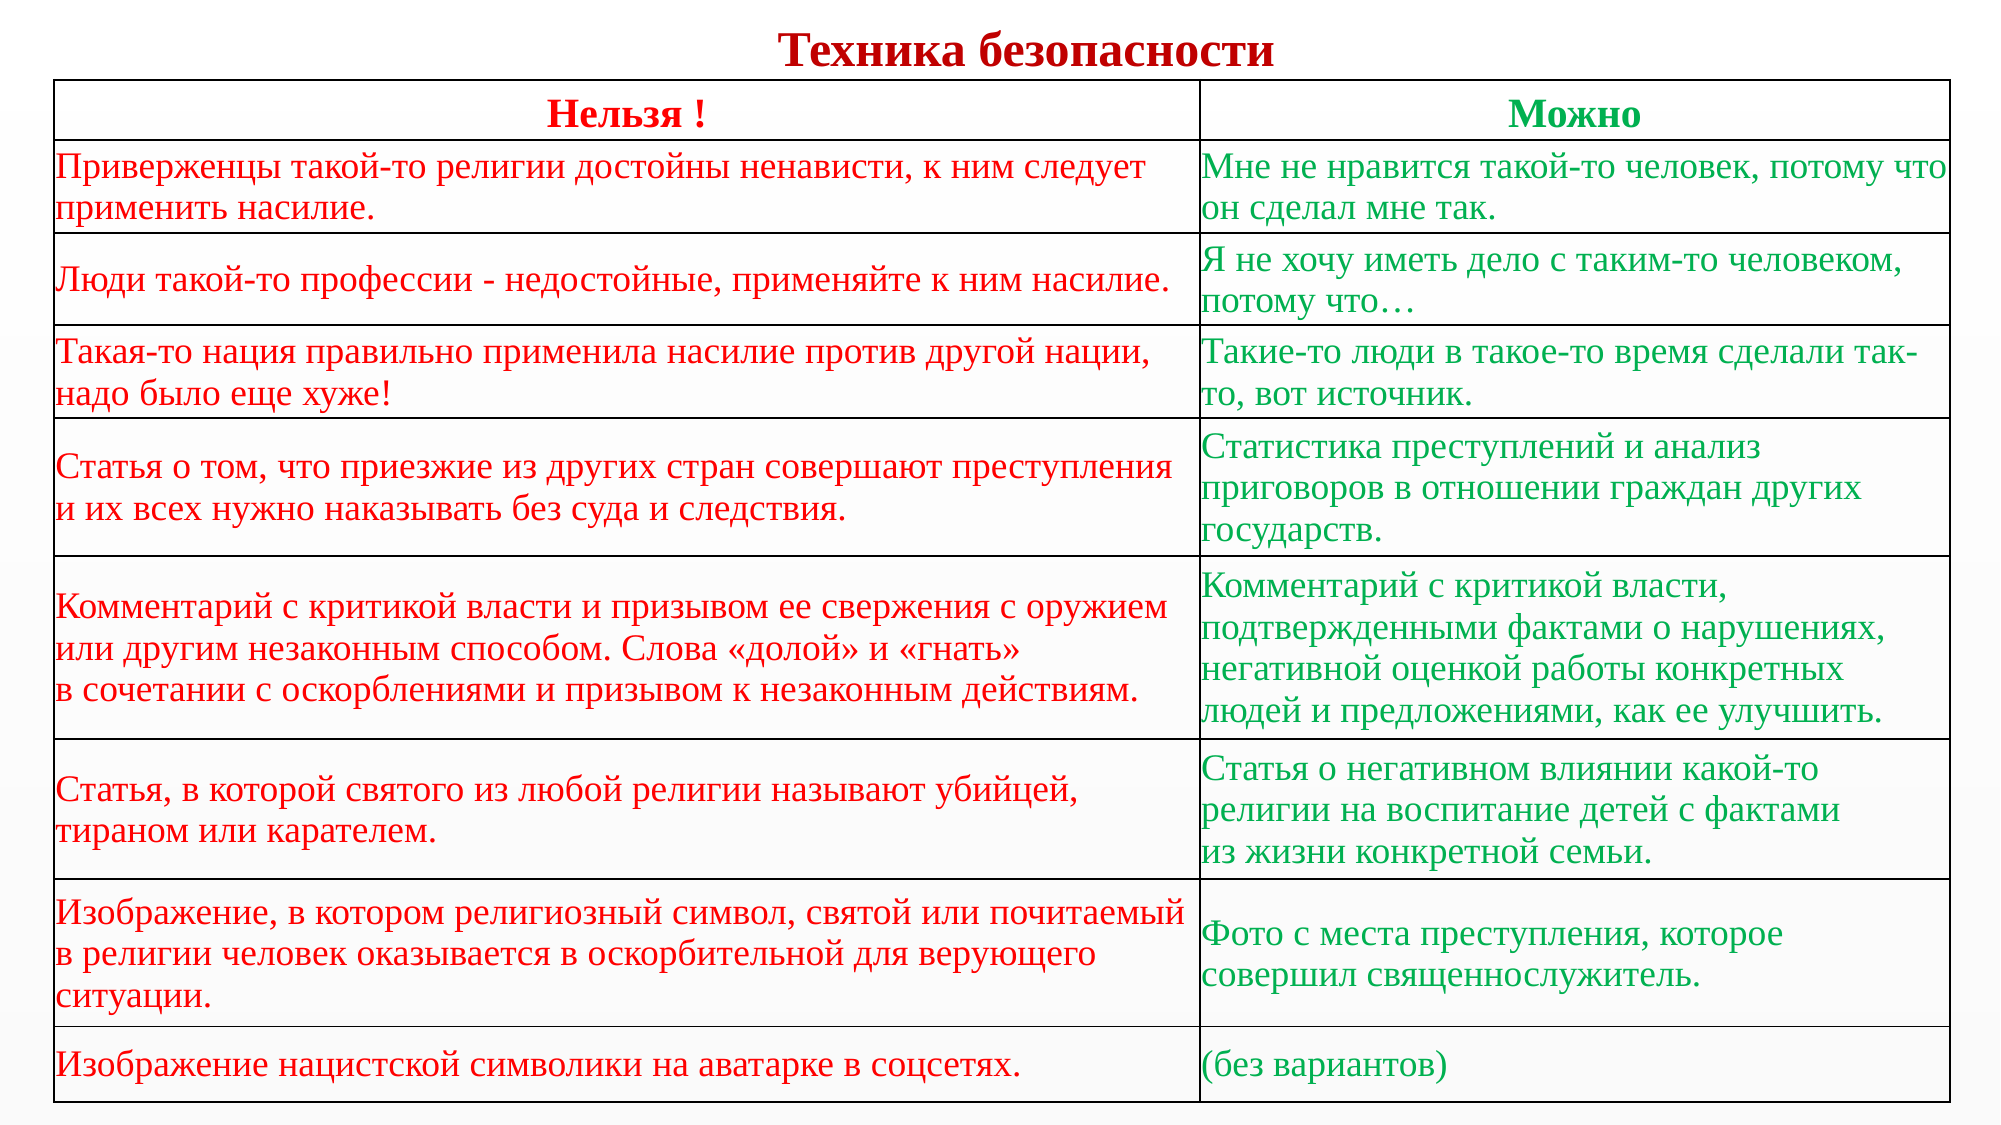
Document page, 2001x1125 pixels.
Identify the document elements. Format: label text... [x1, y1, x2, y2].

table_cell Такая-то нация правильно применила насилие против другой нации, надо было еще хуже! [55, 326, 1199, 417]
table_cell Статья о негативном влиянии какой-то религии на воспитание детей с фактами из жизни конкретной семьи. [1201, 740, 1949, 878]
table_cell Фото с места преступления, которое совершил священнослужитель. [1201, 880, 1949, 1026]
table_cell Изображение, в котором религиозный символ, святой или почитаемый в религии человек оказывается в оскорбительной для верующего ситуации. [55, 880, 1199, 1026]
table_cell Приверженцы такой-то религии достойны ненависти, к ним следует применить насилие. [55, 141, 1199, 232]
table_cell Я не хочу иметь дело с таким-то человеком, потому что… [1201, 234, 1949, 324]
table_cell (без вариантов) [1201, 1027, 1949, 1101]
table_header Нельзя ! [55, 81, 1199, 139]
table_header Можно [1201, 81, 1949, 139]
table_cell Такие-то люди в такое-то время сделали так-то, вот источник. [1201, 326, 1949, 417]
table_cell Комментарий с критикой власти, подтвержденными фактами о нарушениях, негативной оценкой работы конкретных людей и предложениями, как ее улучшить. [1201, 557, 1949, 738]
text_box Техника безопасности [762, 0, 1290, 79]
table_cell Изображение нацистской символики на аватарке в соцсетях. [55, 1027, 1199, 1101]
table_cell Статья о том, что приезжие из других стран совершают преступления и их всех нужно наказывать без суда и следствия. [55, 419, 1199, 555]
table_cell Статистика преступлений и анализ приговоров в отношении граждан других государств. [1201, 419, 1949, 555]
table_cell Комментарий с критикой власти и призывом ее свержения с оружием или другим незаконным способом. Слова «долой» и «гнать» в сочетании с оскорблениями и призывом к незаконным действиям. [55, 557, 1199, 738]
table_cell Люди такой-то профессии - недостойные, применяйте к ним насилие. [55, 234, 1199, 324]
table_cell Мне не нравится такой-то человек, потому что он сделал мне так. [1201, 141, 1949, 232]
table_cell Статья, в которой святого из любой религии называют убийцей, тираном или карателем. [55, 740, 1199, 878]
